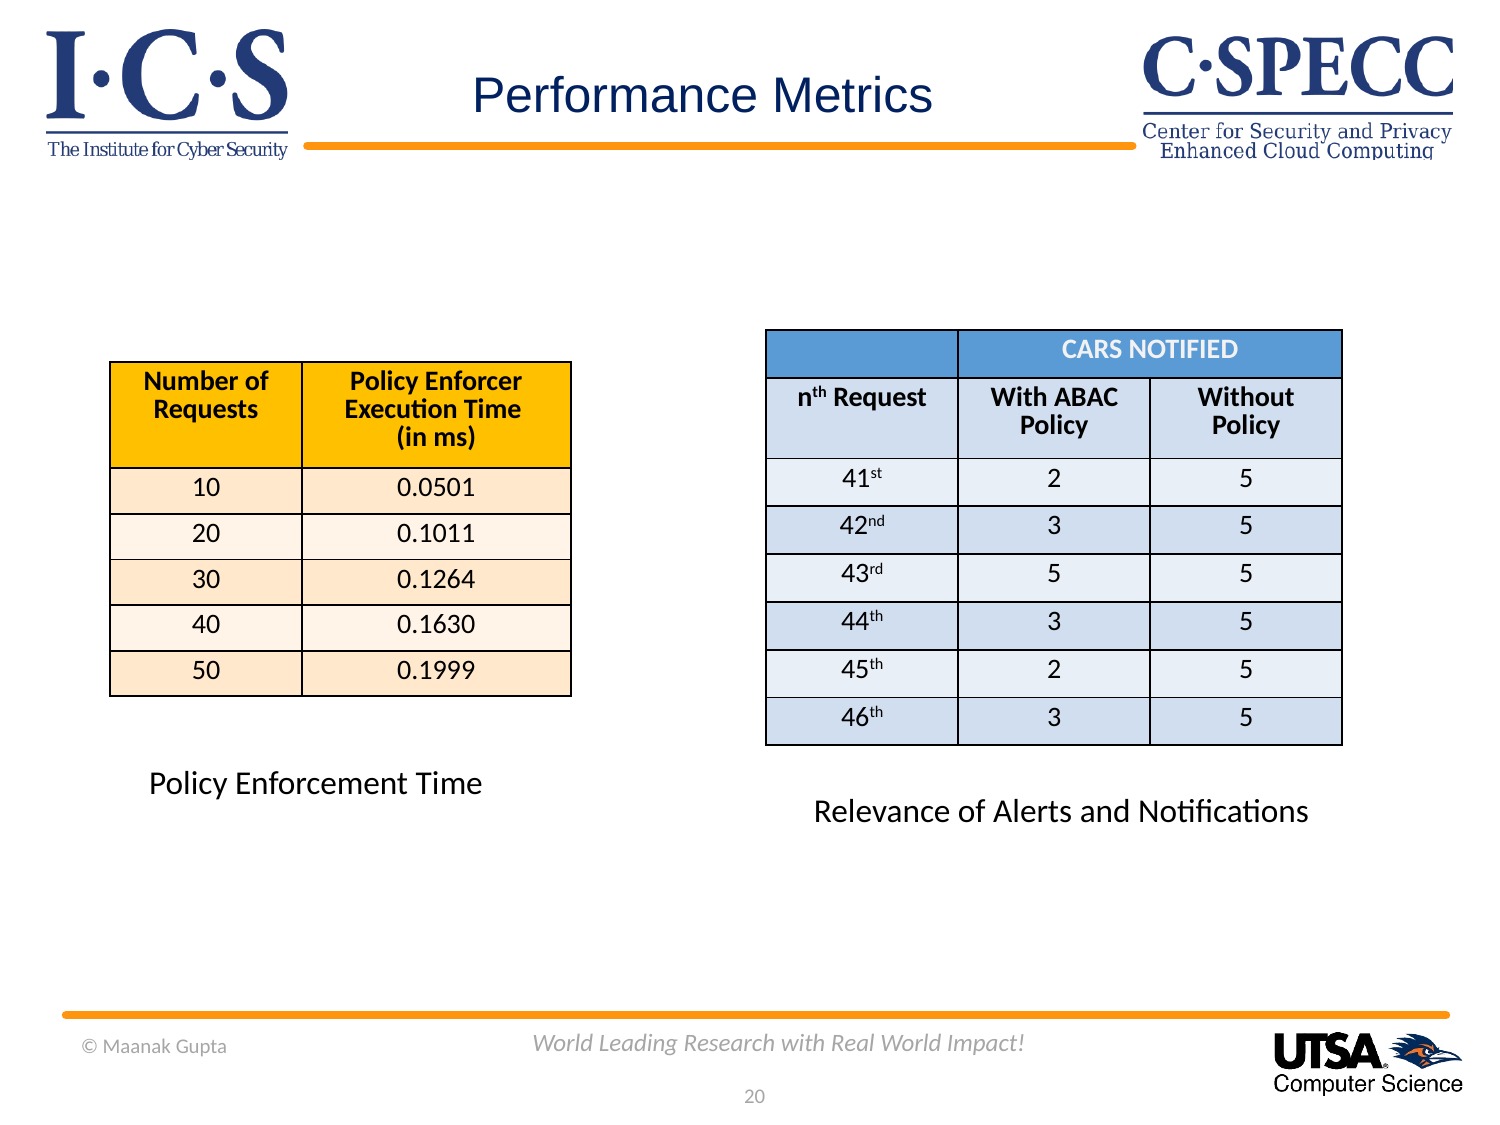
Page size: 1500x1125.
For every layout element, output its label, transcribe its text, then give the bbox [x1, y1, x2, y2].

table_header CARS NOTIFIED [959, 331, 1341, 377]
table_cell Without Policy [1151, 379, 1341, 458]
table_cell 40 [111, 606, 301, 650]
table_cell 41st [767, 459, 957, 505]
table_cell 30 [111, 560, 301, 604]
table_cell 3 [959, 507, 1149, 553]
table_cell 50 [111, 652, 301, 695]
table_cell 44th [767, 603, 957, 649]
table_cell With ABAC Policy [959, 379, 1149, 458]
table_cell 46th [767, 698, 957, 744]
text_box Relevance of Alerts and Notifications [799, 781, 1359, 837]
table_cell 5 [1151, 698, 1341, 744]
title Performance Metrics [298, 54, 1108, 131]
table_cell 5 [1151, 555, 1341, 601]
table_cell 5 [1151, 603, 1341, 649]
table_cell 5 [1151, 651, 1341, 697]
table_cell 0.1630 [303, 606, 570, 650]
slide_number 20 [719, 1065, 781, 1125]
table_cell 0.1264 [303, 560, 570, 604]
table_cell 45th [767, 651, 957, 697]
table_cell 5 [1151, 507, 1341, 553]
table_cell 20 [111, 515, 301, 559]
picture [1143, 36, 1453, 160]
table_cell 0.1011 [303, 515, 570, 559]
table_cell 3 [959, 698, 1149, 744]
table_cell 5 [959, 555, 1149, 601]
picture [1264, 1022, 1473, 1098]
table_cell 42nd [767, 507, 957, 553]
table_header Number of Requests [111, 363, 301, 467]
table_cell 2 [959, 459, 1149, 505]
table_header [767, 331, 957, 377]
table_cell 0.1999 [303, 652, 570, 695]
text_box Policy Enforcement Time [134, 753, 571, 809]
table_cell 3 [959, 603, 1149, 649]
table_cell 5 [1151, 459, 1341, 505]
table_cell 2 [959, 651, 1149, 697]
table_cell 0.0501 [303, 469, 570, 513]
table_cell 10 [111, 469, 301, 513]
table_cell 43rd [767, 555, 957, 601]
table_header Policy Enforcer Execution Time (in ms) [303, 363, 570, 467]
table_cell nth Request [767, 379, 957, 458]
picture [46, 29, 288, 160]
